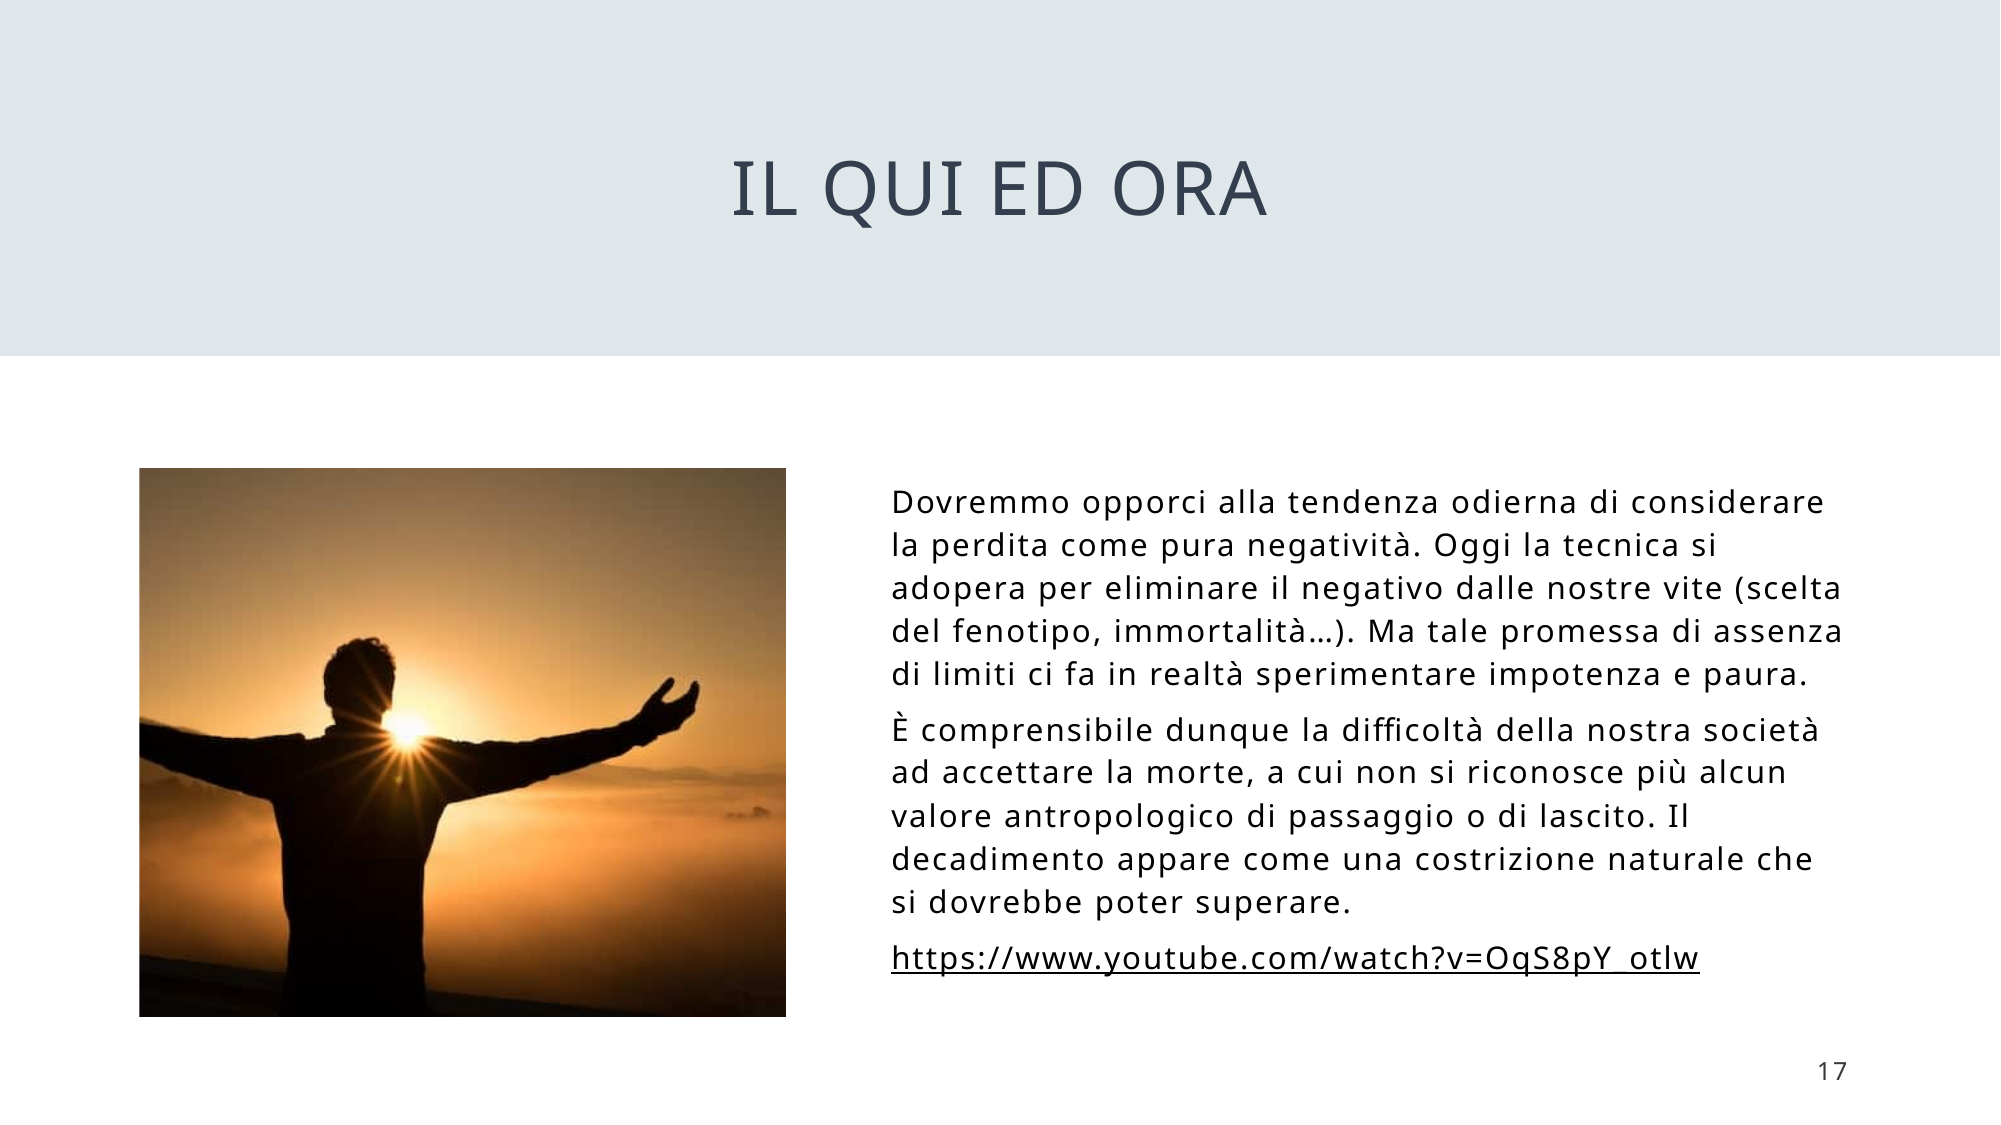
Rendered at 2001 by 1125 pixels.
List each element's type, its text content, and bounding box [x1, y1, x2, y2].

title Il qui ed ora [137, 37, 1863, 239]
picture [139, 468, 786, 1017]
list Dovremmo opporci alla tendenza odierna di considerare la perdita come pura negatività. Oggi la tecnica si adopera per eliminare il negativo dalle nostre vite (scelta del fenotipo, immortalità…). Ma tale promessa di assenza di limiti ci fa in realtà sperimentare impotenza e paura. È comprensibile dunque la difficoltà della nostra società ad accettare la morte, a cui non si riconosce più alcun valore antropologico di passaggio o di lascito. Il decadimento appare come una costrizione naturale che si dovrebbe poter superare. https://www.youtube.com/watch?v=OqS8pY_otlw [876, 468, 1863, 1017]
slide_number 17 [1412, 1042, 1863, 1103]
